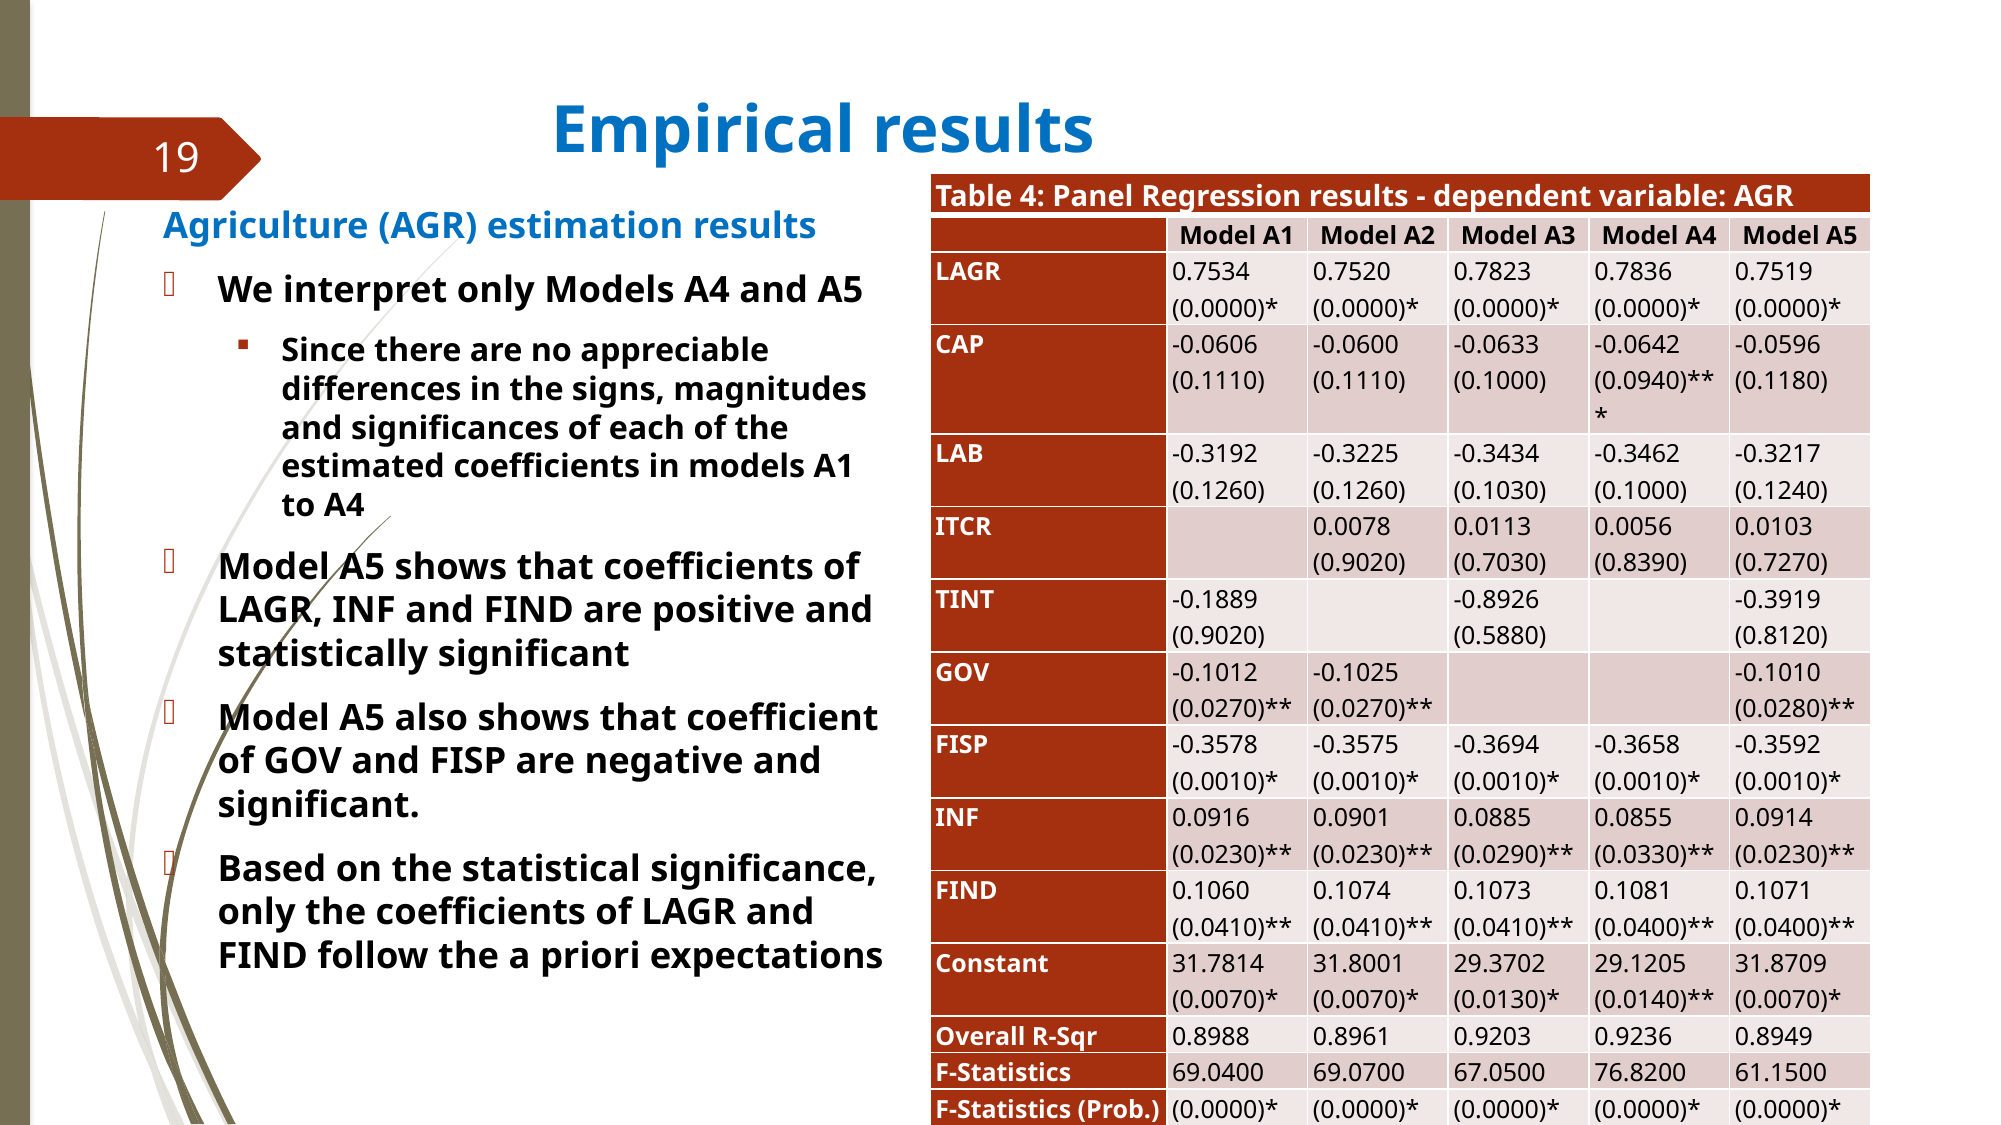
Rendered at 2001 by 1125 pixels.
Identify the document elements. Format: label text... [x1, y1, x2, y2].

table_cell 76.8200 [1590, 1053, 1729, 1088]
table_cell 0.7519 (0.0000)* [1730, 253, 1870, 324]
table_cell -0.0642 (0.0940)*** [1590, 325, 1729, 433]
table_cell (0.0000)* [1590, 1090, 1729, 1125]
table_cell 0.0113 (0.7030) [1449, 507, 1588, 578]
table_cell FIND [931, 871, 1166, 942]
table_cell (0.0000)* [1168, 1090, 1307, 1125]
table_cell 0.7823 (0.0000)* [1449, 253, 1588, 324]
table_cell -0.3217 (0.1240) [1730, 435, 1870, 506]
table_cell GOV [931, 653, 1166, 724]
table_cell -0.3434 (0.1030) [1449, 435, 1588, 506]
table_cell 69.0700 [1308, 1053, 1447, 1088]
table_cell ITCR [931, 507, 1166, 578]
table_cell 0.1081 (0.0400)** [1590, 871, 1729, 942]
title Empirical results [536, 79, 1271, 173]
table_cell 0.1071 (0.0400)** [1730, 871, 1870, 942]
table_cell -0.3919 (0.8120) [1730, 580, 1870, 651]
table_cell -0.3578 (0.0010)* [1168, 726, 1307, 797]
table_cell -0.1012 (0.0270)** [1168, 653, 1307, 724]
table_cell 0.7534 (0.0000)* [1168, 253, 1307, 324]
table_cell 31.7814 (0.0070)* [1168, 944, 1307, 1015]
table_cell 31.8709 (0.0070)* [1730, 944, 1870, 1015]
table_cell 0.0056 (0.8390) [1590, 507, 1729, 578]
table_cell -0.3658 (0.0010)* [1590, 726, 1729, 797]
table_cell Overall R-Sqr [931, 1017, 1166, 1052]
table_cell INF [931, 799, 1166, 870]
table_cell 0.0078 (0.9020) [1308, 507, 1447, 578]
table_cell 67.0500 [1449, 1053, 1588, 1088]
table_cell 0.0103 (0.7270) [1730, 507, 1870, 578]
table_cell [1590, 580, 1729, 651]
table_cell FISP [931, 726, 1166, 797]
table_cell Model A3 [1449, 218, 1588, 251]
table_cell -0.3192 (0.1260) [1168, 435, 1307, 506]
table_cell 29.1205 (0.0140)** [1590, 944, 1729, 1015]
table_cell (0.0000)* [1308, 1090, 1447, 1125]
table_cell 0.0885 (0.0290)** [1449, 799, 1588, 870]
table_cell -0.3694 (0.0010)* [1449, 726, 1588, 797]
table_cell 0.9203 [1449, 1017, 1588, 1052]
table_cell 0.7836 (0.0000)* [1590, 253, 1729, 324]
table_cell [1168, 507, 1307, 578]
table_cell [931, 218, 1166, 251]
table_cell 0.9236 [1590, 1017, 1729, 1052]
table_cell 69.0400 [1168, 1053, 1307, 1088]
table_cell CAP [931, 325, 1166, 433]
table_cell -0.1025 (0.0270)** [1308, 653, 1447, 724]
table_cell Constant [931, 944, 1166, 1015]
table_cell F-Statistics (Prob.) [931, 1090, 1166, 1125]
table_cell 0.0855 (0.0330)** [1590, 799, 1729, 870]
table_cell (0.0000)* [1449, 1090, 1588, 1125]
table_cell -0.3225 (0.1260) [1308, 435, 1447, 506]
table_cell 0.0901 (0.0230)** [1308, 799, 1447, 870]
table_cell -0.1889 (0.9020) [1168, 580, 1307, 651]
table_cell -0.0596 (0.1180) [1730, 325, 1870, 433]
table_cell Model A5 [1730, 218, 1870, 251]
table_cell -0.1010 (0.0280)** [1730, 653, 1870, 724]
list Agriculture (AGR) estimation results We interpret only Models A4 and A5 Since there are no appreciable differences in the signs, magnitudes and significances of each of the estimated coefficients in models A1 to A4 Model A5 shows that coefficients of LAGR, INF and FIND are positive and statistically significant Model A5 also shows that coefficient of GOV and FISP are negative and significant. Based on the statistical significance, only the coefficients of LAGR and FIND follow the a priori expectations [148, 194, 904, 1023]
table_cell 31.8001 (0.0070)* [1308, 944, 1447, 1015]
table_cell -0.3592 (0.0010)* [1730, 726, 1870, 797]
table_cell 0.0916 (0.0230)** [1168, 799, 1307, 870]
slide_number 19 [87, 129, 216, 190]
table_cell TINT [931, 580, 1166, 651]
table_cell 0.7520 (0.0000)* [1308, 253, 1447, 324]
table_cell 0.0914 (0.0230)** [1730, 799, 1870, 870]
table_cell Model A4 [1590, 218, 1729, 251]
table_cell -0.0633 (0.1000) [1449, 325, 1588, 433]
table_cell Model A2 [1308, 218, 1447, 251]
table_header Table 4: Panel Regression results - dependent variable: AGR [931, 174, 1870, 212]
table_cell [1449, 653, 1588, 724]
table_cell 0.1073 (0.0410)** [1449, 871, 1588, 942]
table_cell [1590, 653, 1729, 724]
table_cell LAGR [931, 253, 1166, 324]
table_cell F-Statistics [931, 1053, 1166, 1088]
table_cell 0.8961 [1308, 1017, 1447, 1052]
table_cell 0.1060 (0.0410)** [1168, 871, 1307, 942]
table_cell 61.1500 [1730, 1053, 1870, 1088]
table_cell -0.8926 (0.5880) [1449, 580, 1588, 651]
table_cell 29.3702 (0.0130)* [1449, 944, 1588, 1015]
table_cell -0.3462 (0.1000) [1590, 435, 1729, 506]
table_cell 0.1074 (0.0410)** [1308, 871, 1447, 942]
table_cell 0.8988 [1168, 1017, 1307, 1052]
table_cell (0.0000)* [1730, 1090, 1870, 1125]
table_cell -0.0600 (0.1110) [1308, 325, 1447, 433]
table_cell 0.8949 [1730, 1017, 1870, 1052]
table_cell -0.3575 (0.0010)* [1308, 726, 1447, 797]
table_cell Model A1 [1168, 218, 1307, 251]
table_cell -0.0606 (0.1110) [1168, 325, 1307, 433]
table_cell LAB [931, 435, 1166, 506]
table_cell [1308, 580, 1447, 651]
